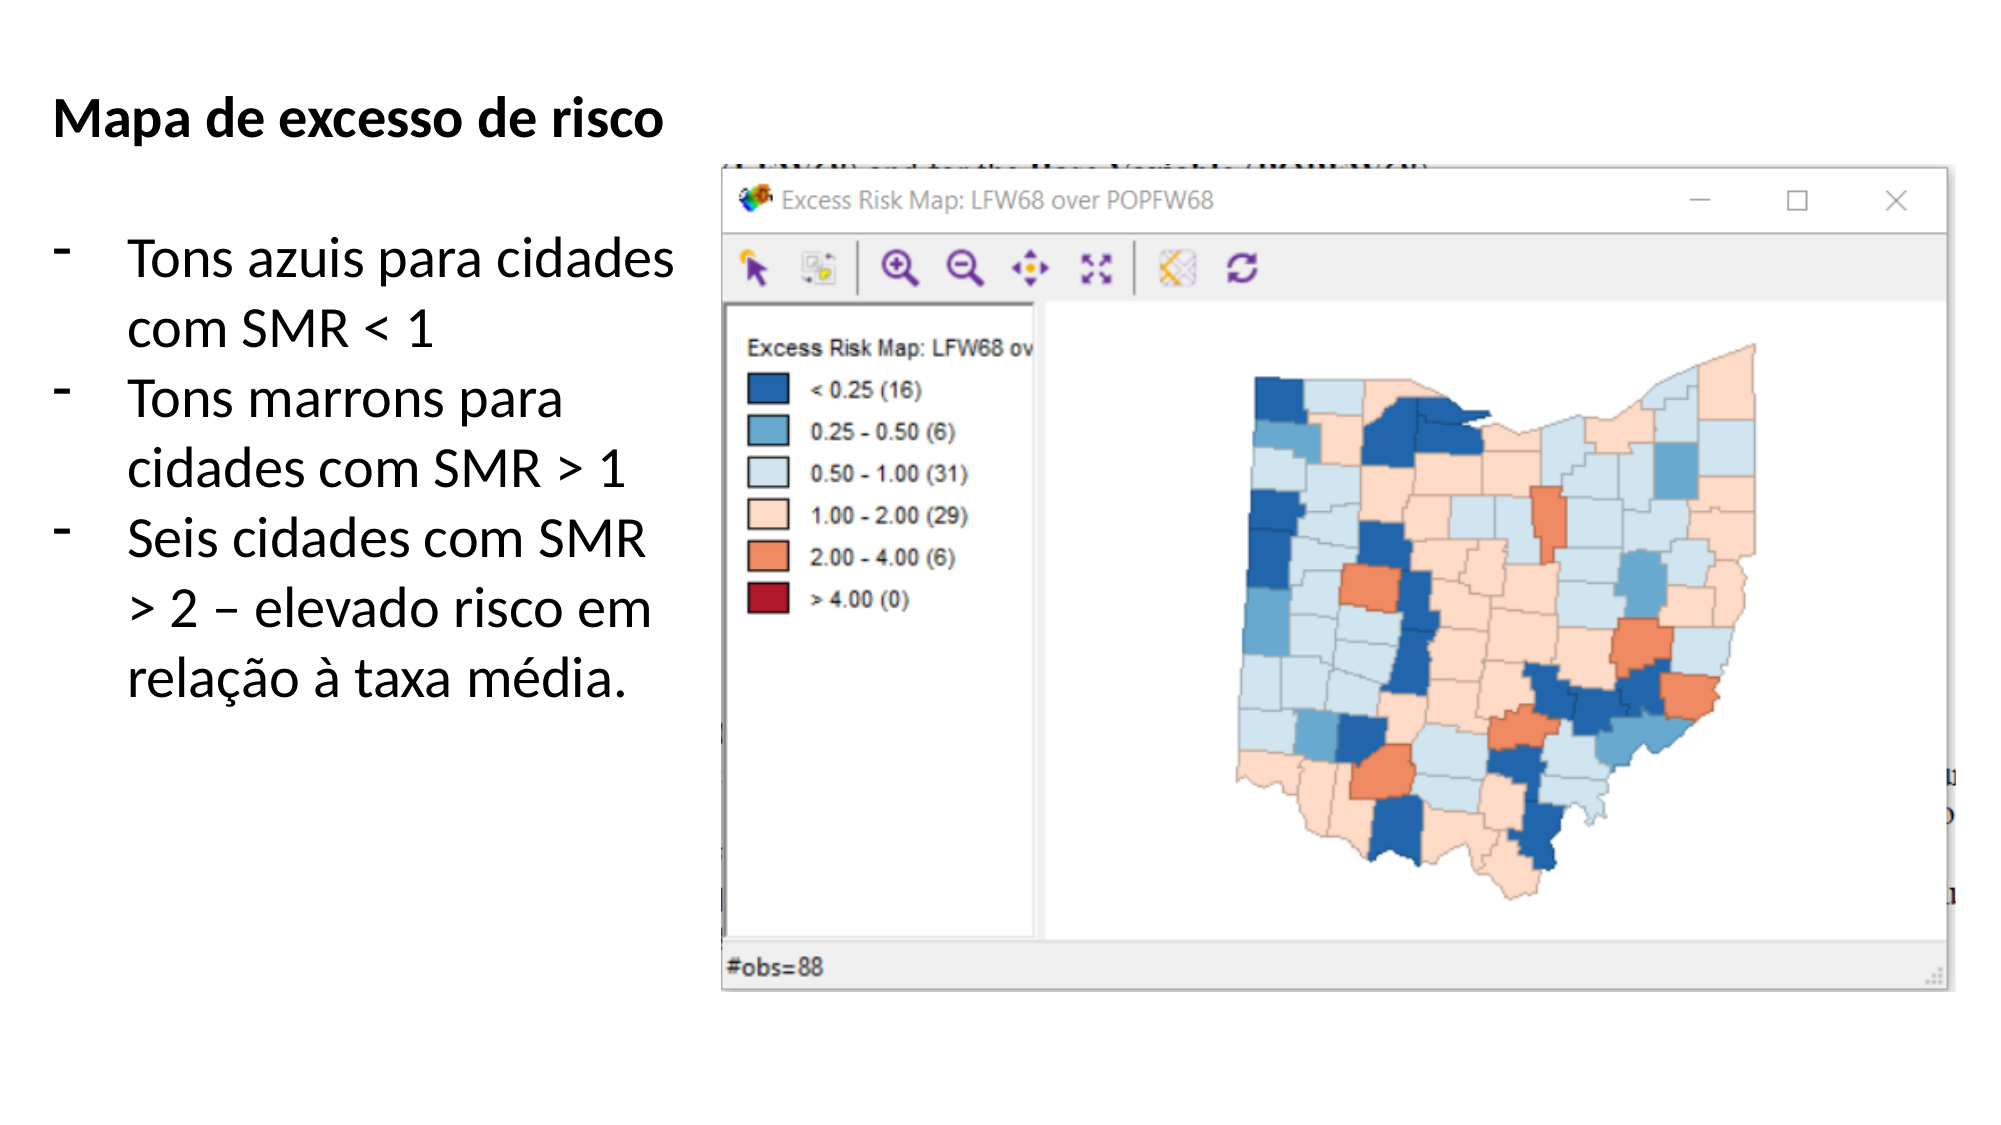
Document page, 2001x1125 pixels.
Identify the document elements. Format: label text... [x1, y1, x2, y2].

text_box Mapa de excesso de risco Tons azuis para cidades com SMR < 1 Tons marrons para cidades com SMR > 1 Seis cidades com SMR > 2 – elevado risco em relação à taxa média. [37, 72, 701, 717]
picture [721, 164, 1956, 993]
